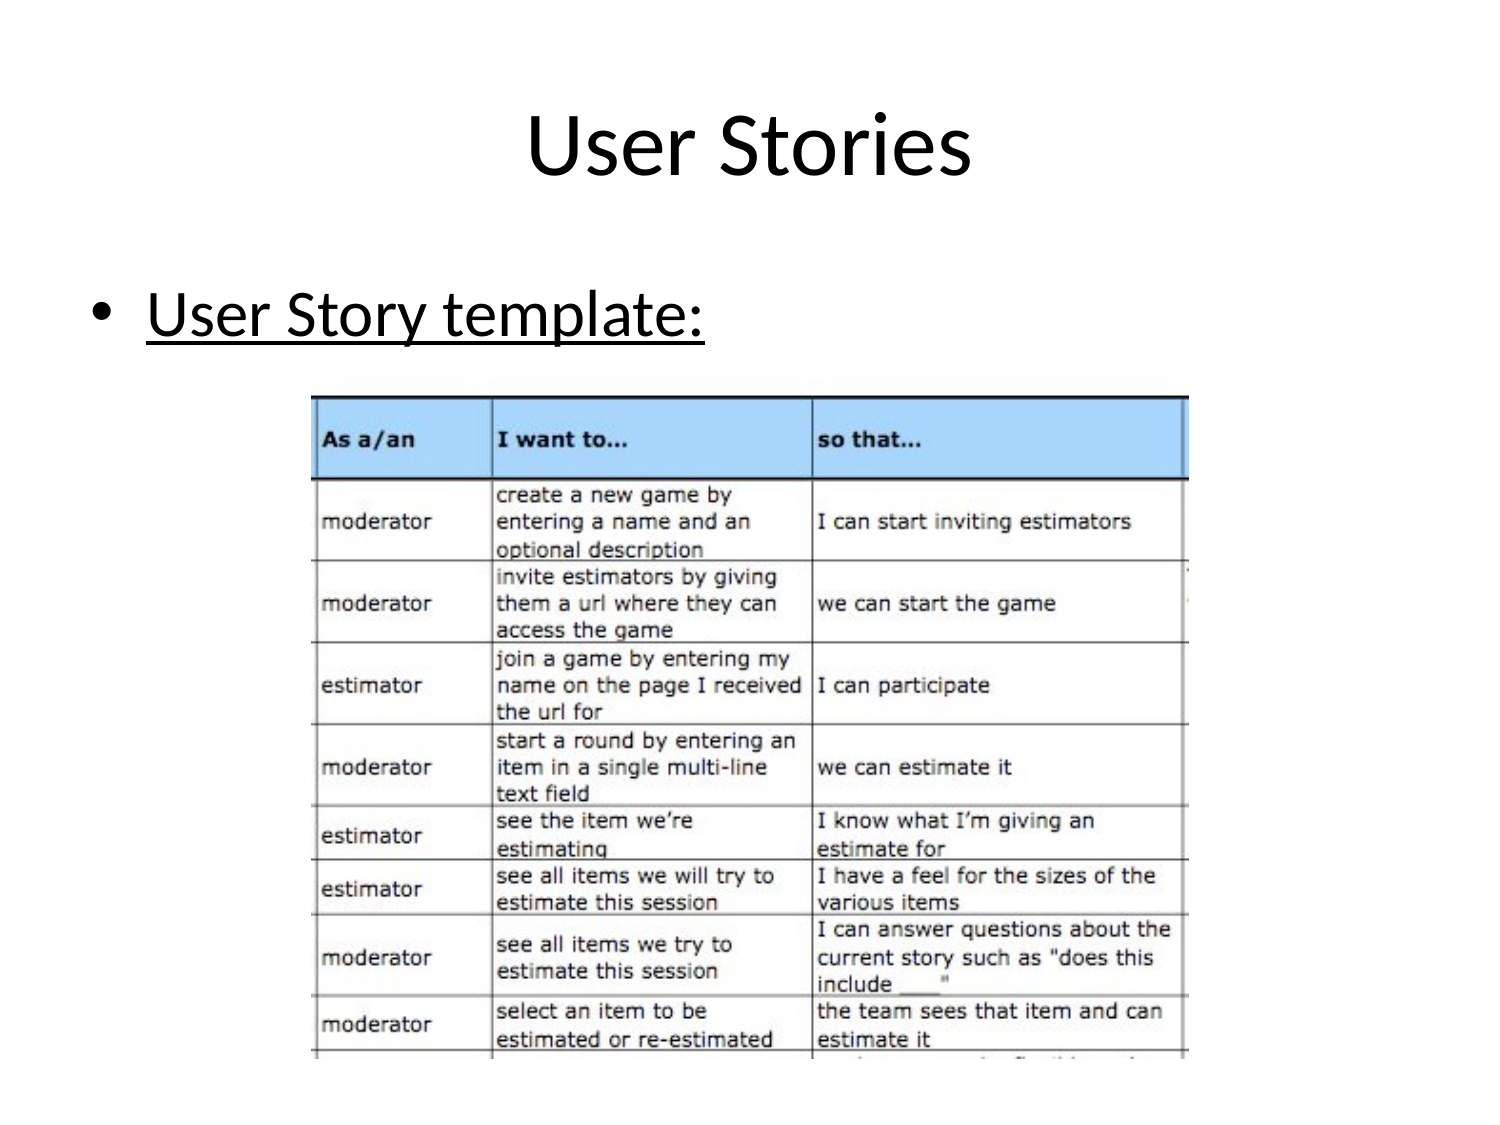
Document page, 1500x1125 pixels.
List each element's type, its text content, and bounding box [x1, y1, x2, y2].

picture [311, 377, 1189, 1059]
title User Stories [75, 45, 1425, 233]
list User Story template: [75, 262, 1425, 1005]
